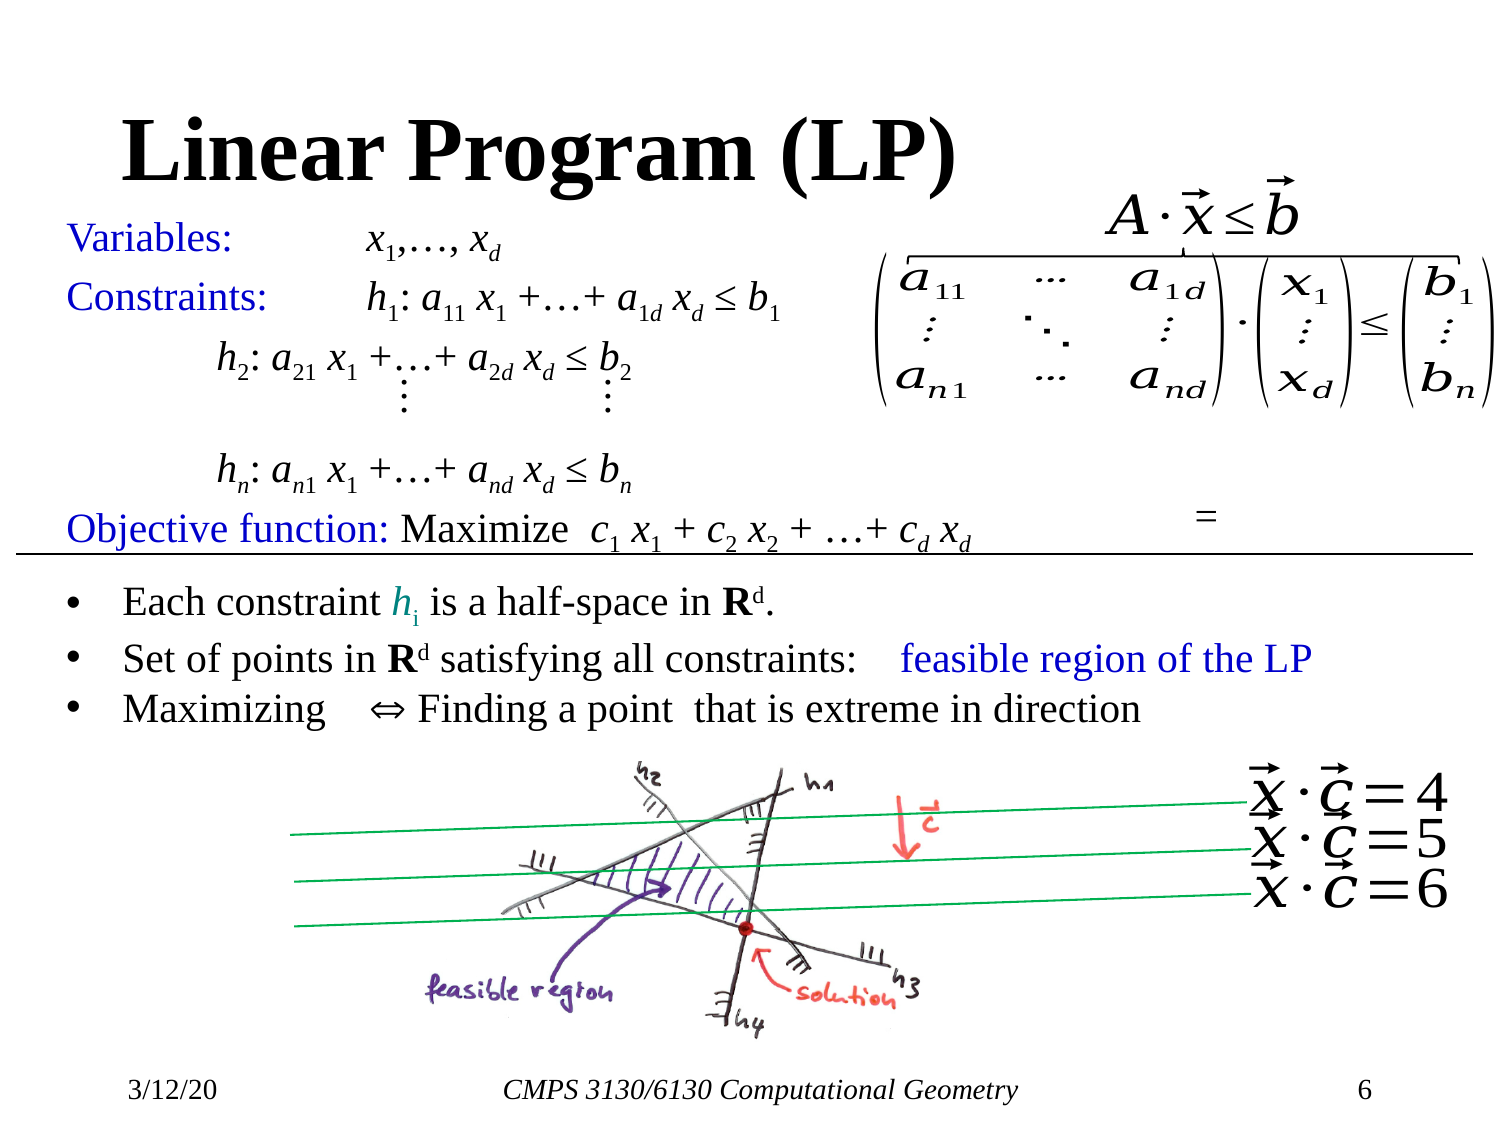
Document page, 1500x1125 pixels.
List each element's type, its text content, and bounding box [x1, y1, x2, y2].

slide_number 6 [1264, 1062, 1388, 1100]
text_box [289, 801, 1248, 836]
picture [412, 882, 957, 893]
text_box … [356, 361, 422, 433]
title Linear Program (LP) [106, 50, 1344, 238]
footer CMPS 3130/6130 Computational Geometry [285, 1062, 1237, 1100]
picture [412, 836, 957, 848]
picture [412, 761, 957, 801]
picture [412, 927, 957, 1060]
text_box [293, 848, 1252, 882]
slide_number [112, 1062, 255, 1100]
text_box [293, 893, 1252, 927]
text_box [907, 248, 1460, 265]
text_box … [560, 361, 626, 433]
